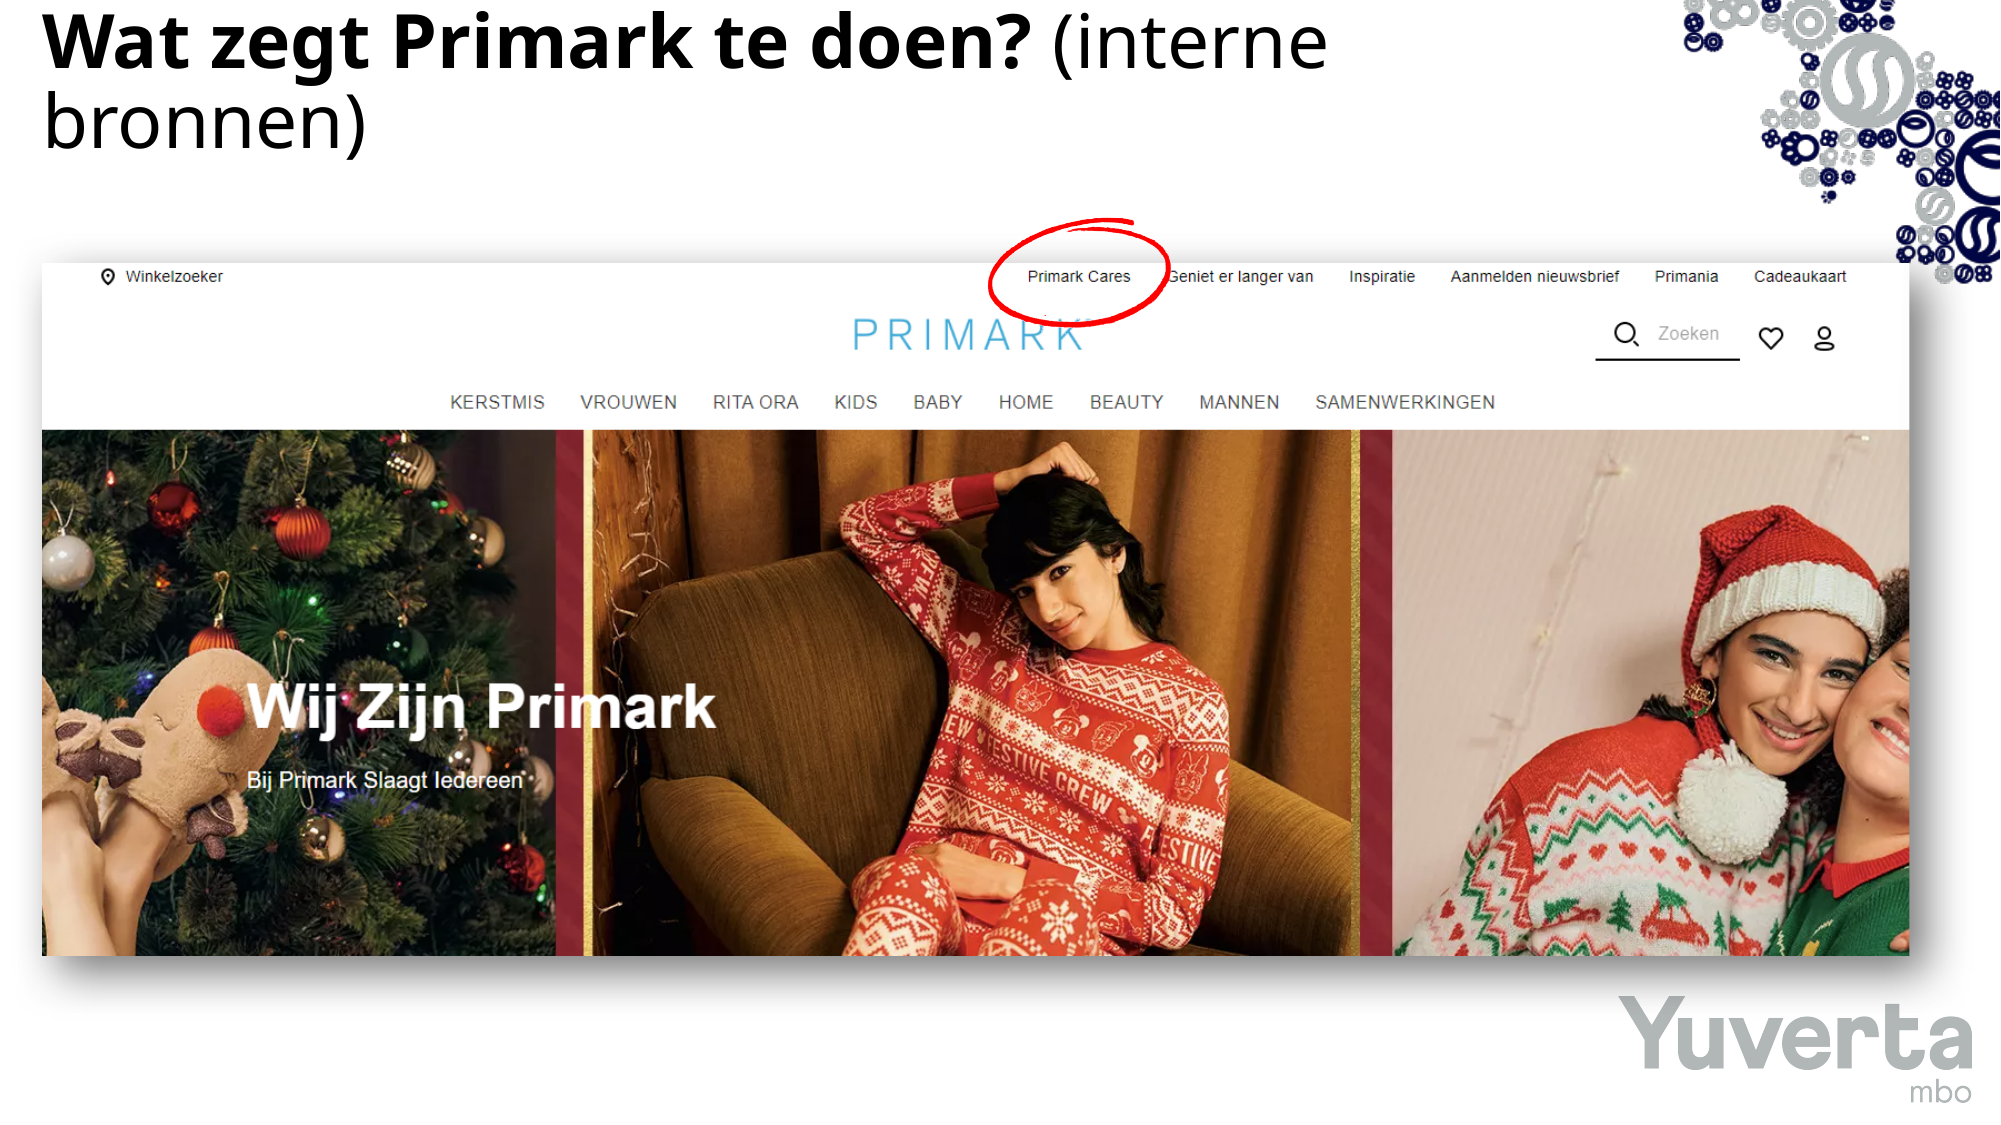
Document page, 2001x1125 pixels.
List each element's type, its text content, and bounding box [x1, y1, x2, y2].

title Wat zegt Primark te doen? (interne bronnen) [27, 44, 1672, 173]
picture [0, 0, 2000, 1125]
